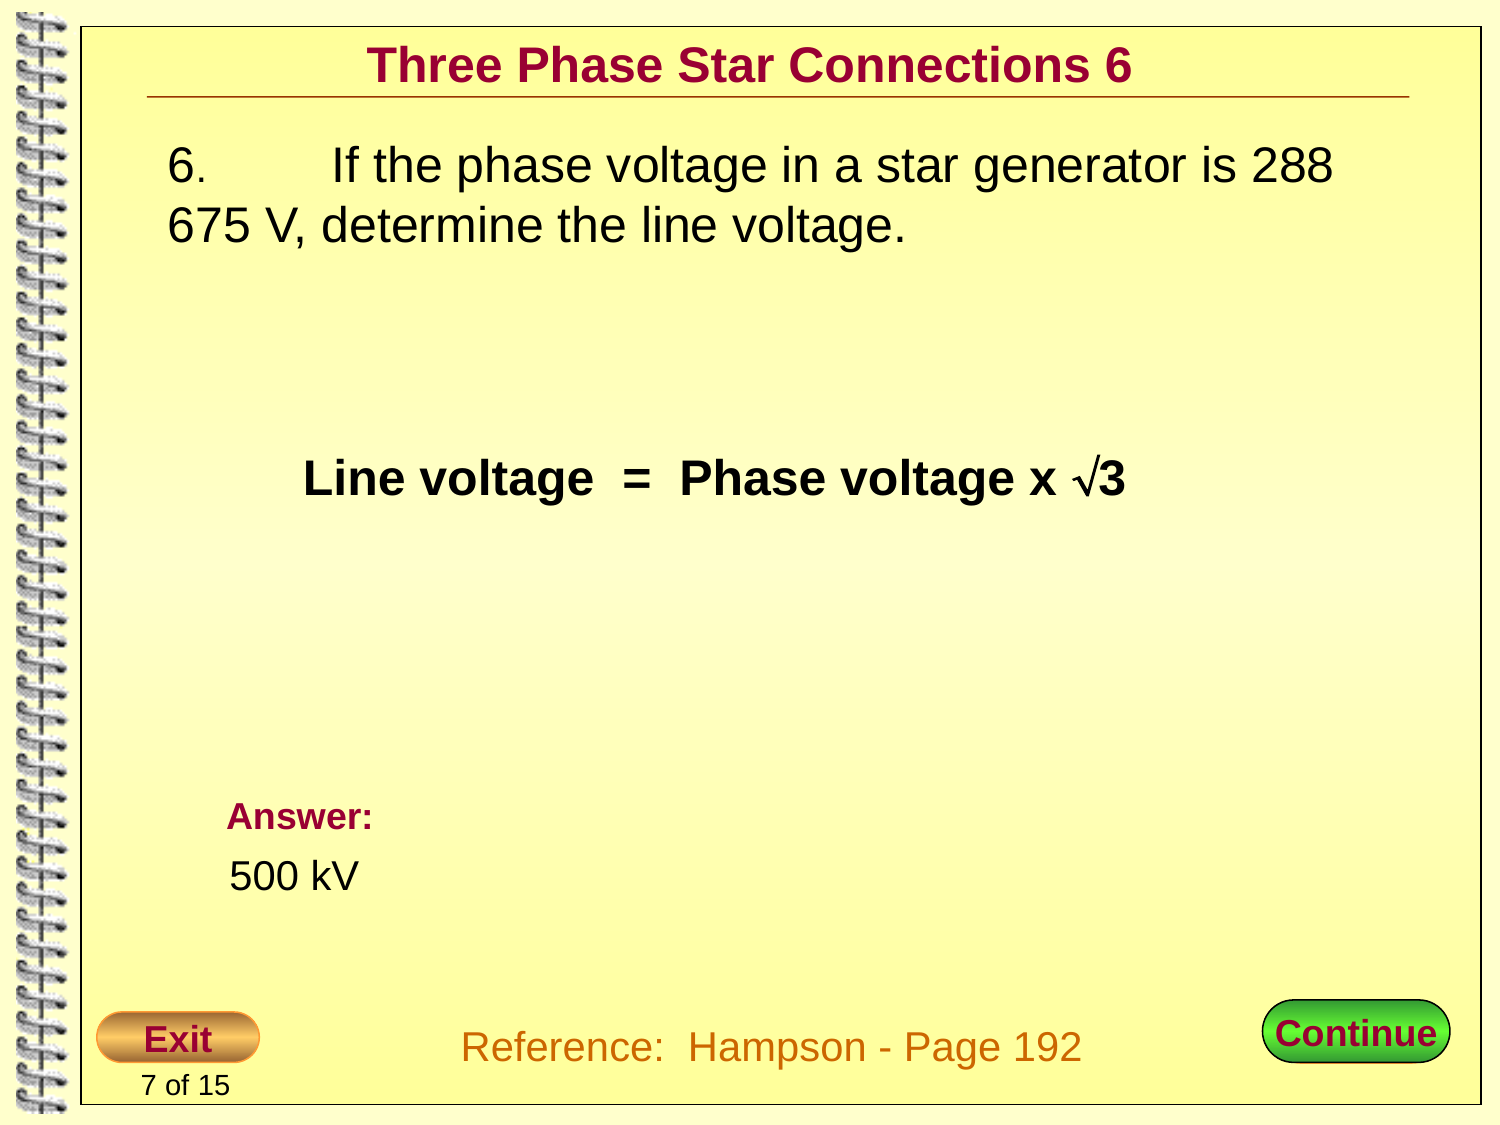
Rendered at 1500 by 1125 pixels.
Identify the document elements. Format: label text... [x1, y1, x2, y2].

text_box Reference: Hampson - Page 192 [209, 1012, 1335, 1078]
text_box 6. If the phase voltage in a star generator is 288 675 V, determine the line voltage. [153, 125, 1388, 253]
text_box Continue [1269, 999, 1450, 1063]
text_box Answer: [118, 784, 482, 845]
text_box 500 kV [203, 841, 1438, 907]
title Three Phase Star Connections 6 [112, 24, 1388, 100]
text_box Line voltage = Phase voltage x 3 [276, 437, 1357, 514]
picture [16, 12, 1486, 1114]
